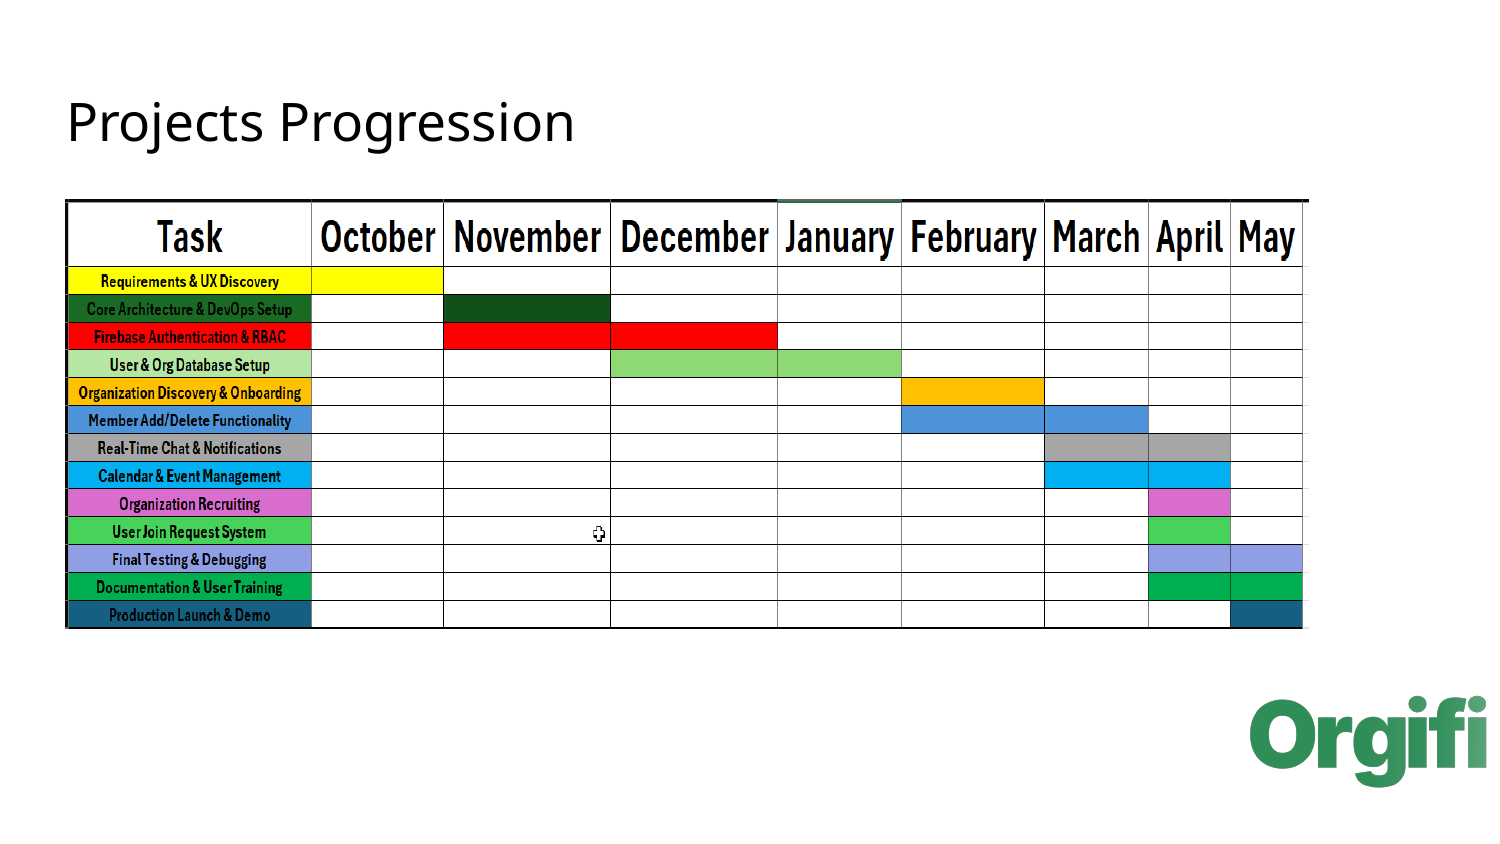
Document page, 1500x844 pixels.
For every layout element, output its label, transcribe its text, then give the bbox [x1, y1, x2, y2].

text_box Projects Progression [51, 72, 1449, 167]
picture [1235, 639, 1500, 844]
picture [65, 199, 1309, 630]
